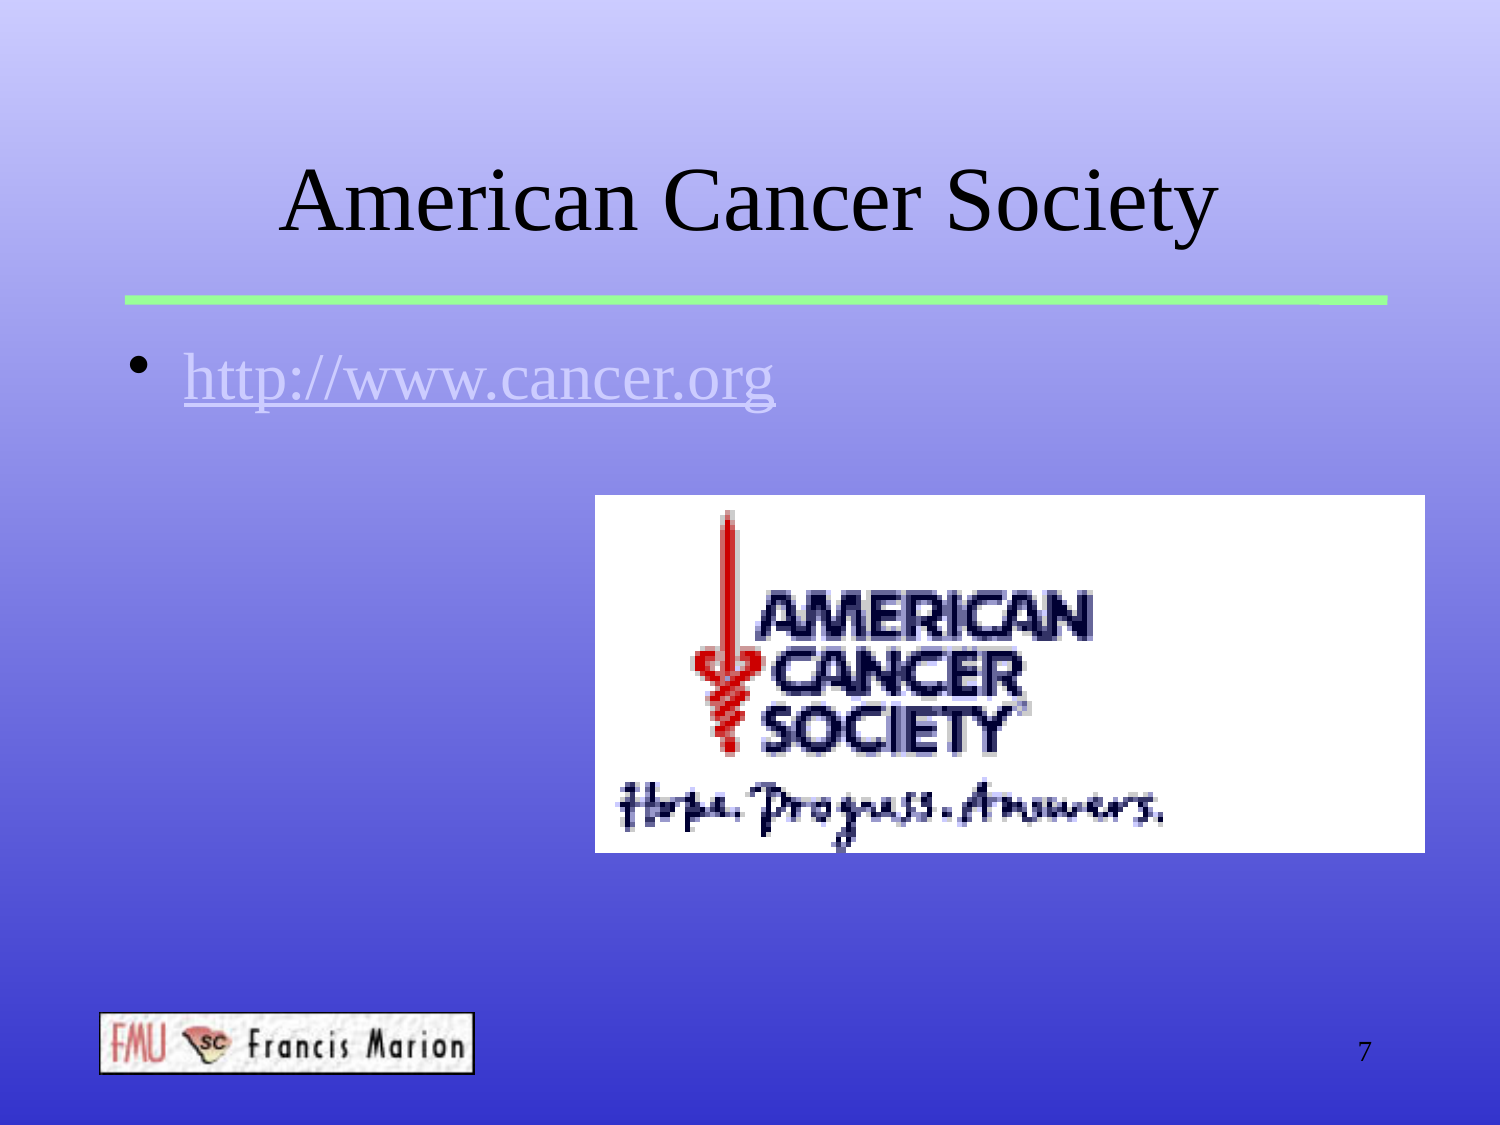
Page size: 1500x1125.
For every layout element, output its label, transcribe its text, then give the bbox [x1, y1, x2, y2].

list http://www.cancer.org [112, 324, 1388, 1001]
picture [595, 495, 1426, 853]
picture [99, 1012, 475, 1075]
title American Cancer Society [112, 99, 1388, 288]
slide_number 7 [1074, 1024, 1388, 1101]
